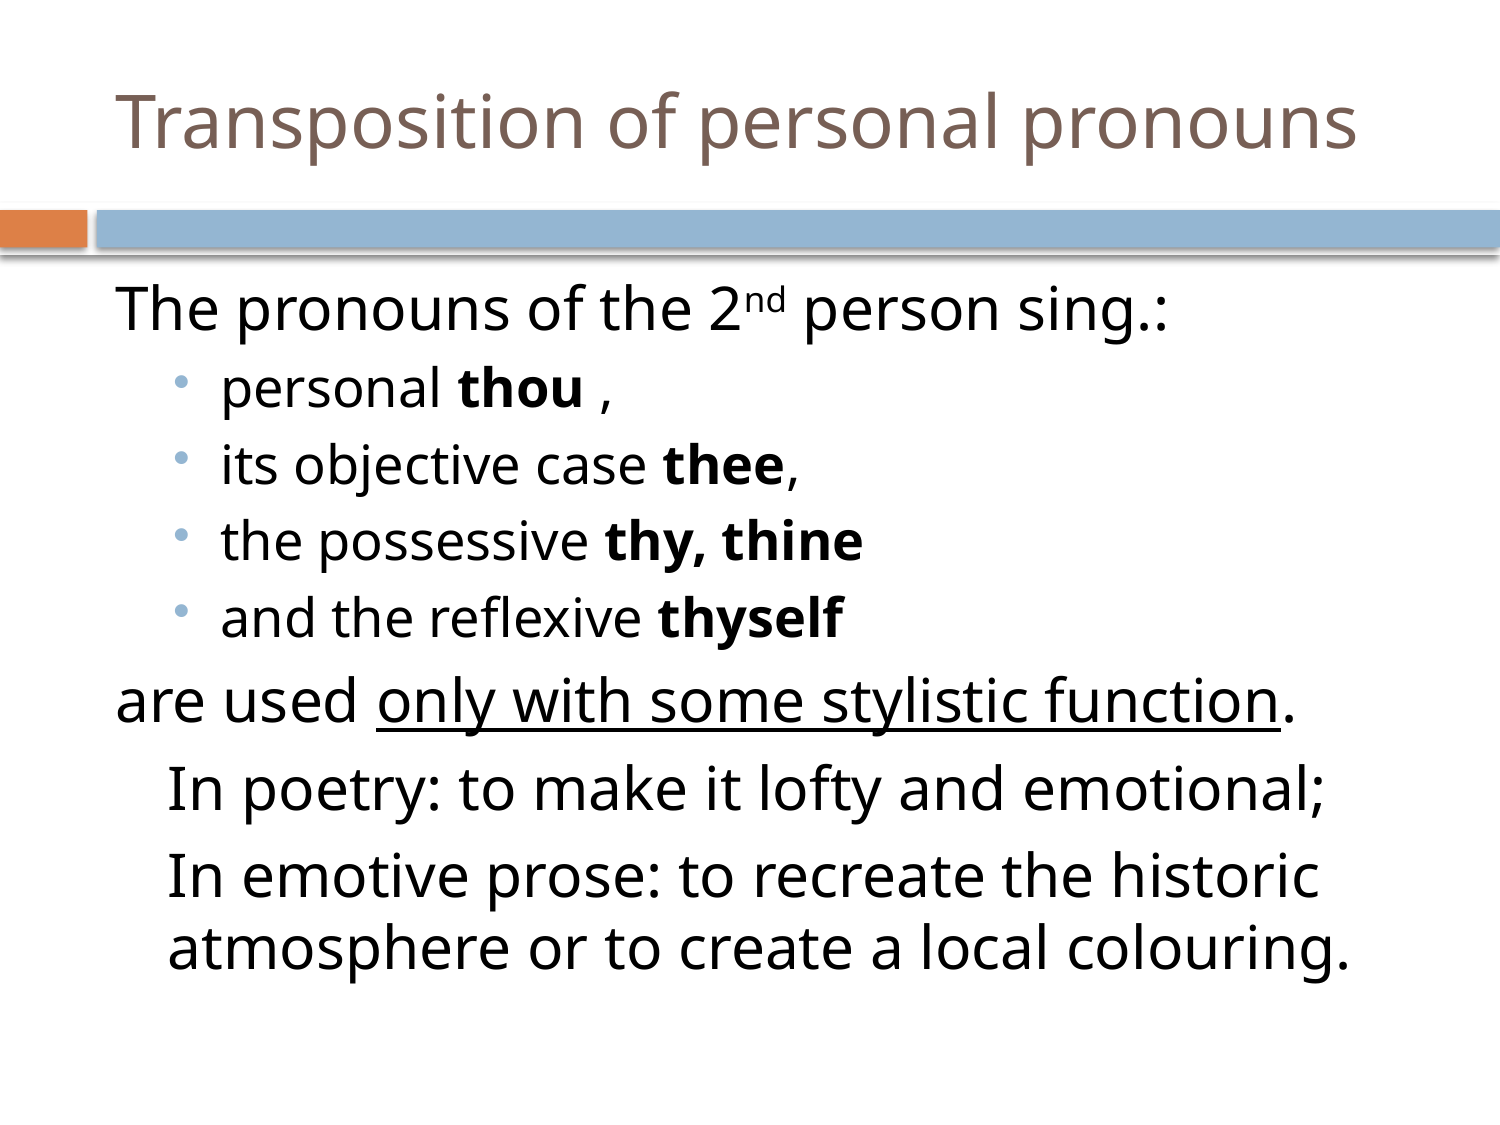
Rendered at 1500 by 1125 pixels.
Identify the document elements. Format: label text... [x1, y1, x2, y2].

list The pronouns of the 2nd person sing.: personal thou , its objective case thee, the possessive thy, thine and the reflexive thyself are used only with some stylistic function. In poetry: to make it lofty and emotional; In emotive prose: to recreate the historic atmosphere or to create a local colouring. [100, 262, 1438, 1000]
title Transposition of personal pronouns [100, 37, 1438, 200]
